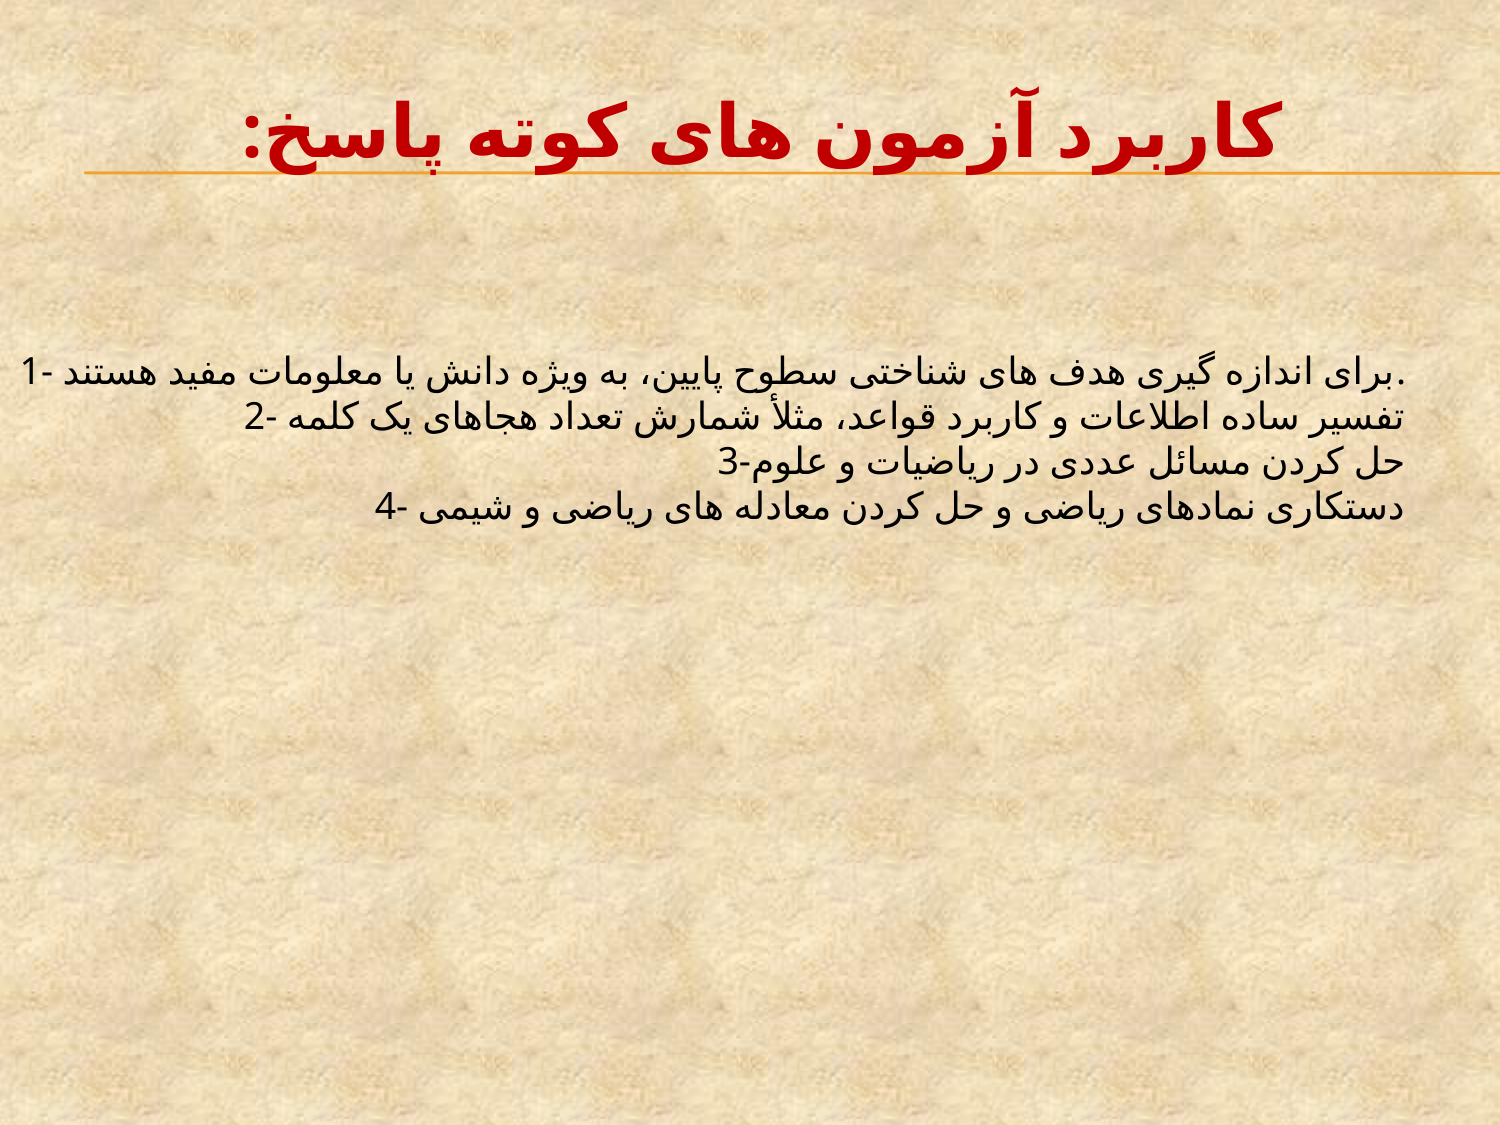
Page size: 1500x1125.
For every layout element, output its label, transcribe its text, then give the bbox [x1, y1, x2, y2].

picture [0, 0, 1500, 1125]
text_box 1- برای اندازه گیری هدف های شناختی سطوح پایین، به ویژه دانش یا معلومات مفید هستند. 2- تفسیر ساده اطلاعات و کاربرد قواعد، مثلأ شمارش تعداد هجاهای یک کلمه 3-حل کردن مسائل عددی در ریاضیات و علوم 4- دستکاری نمادهای ریاضی و حل کردن معادله های ریاضی و شیمی [0, 339, 1421, 535]
title کاربرد آزمون های کوته پاسخ: [49, 75, 1475, 270]
